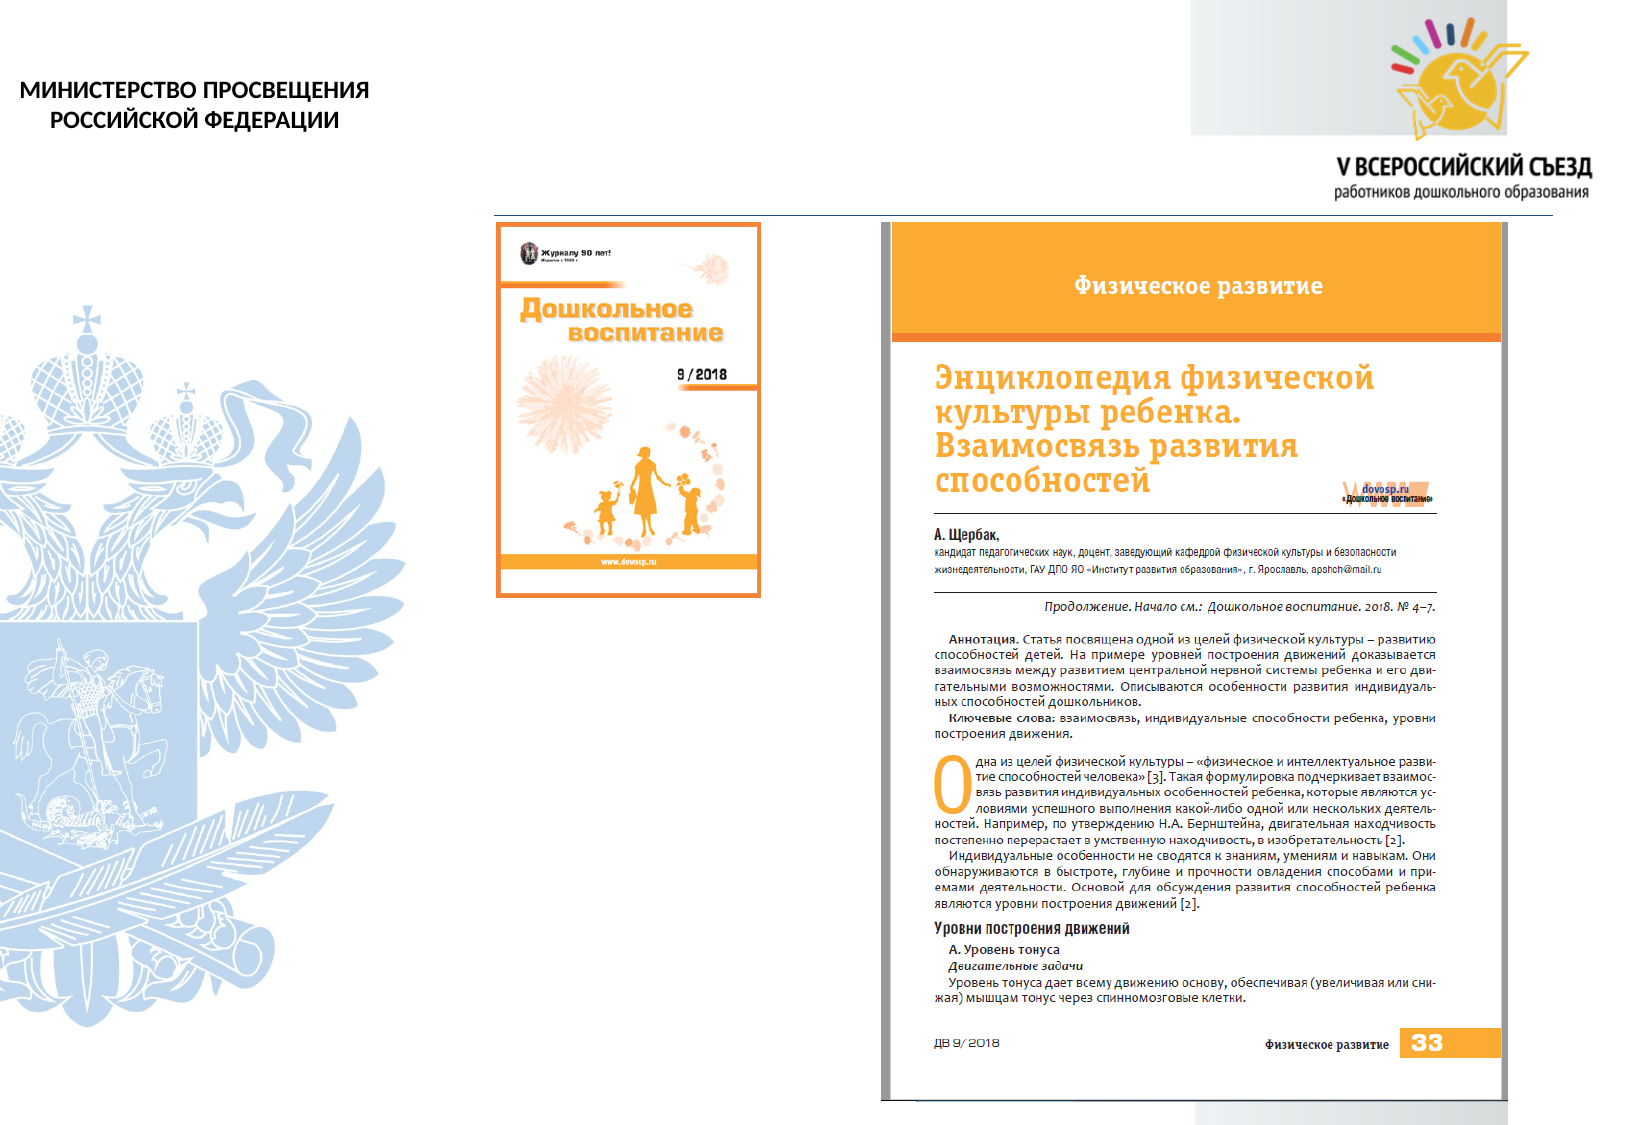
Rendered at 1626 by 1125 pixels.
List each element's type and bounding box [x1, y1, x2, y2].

picture [0, 0, 1626, 1125]
text_box [0, 0, 1602, 244]
